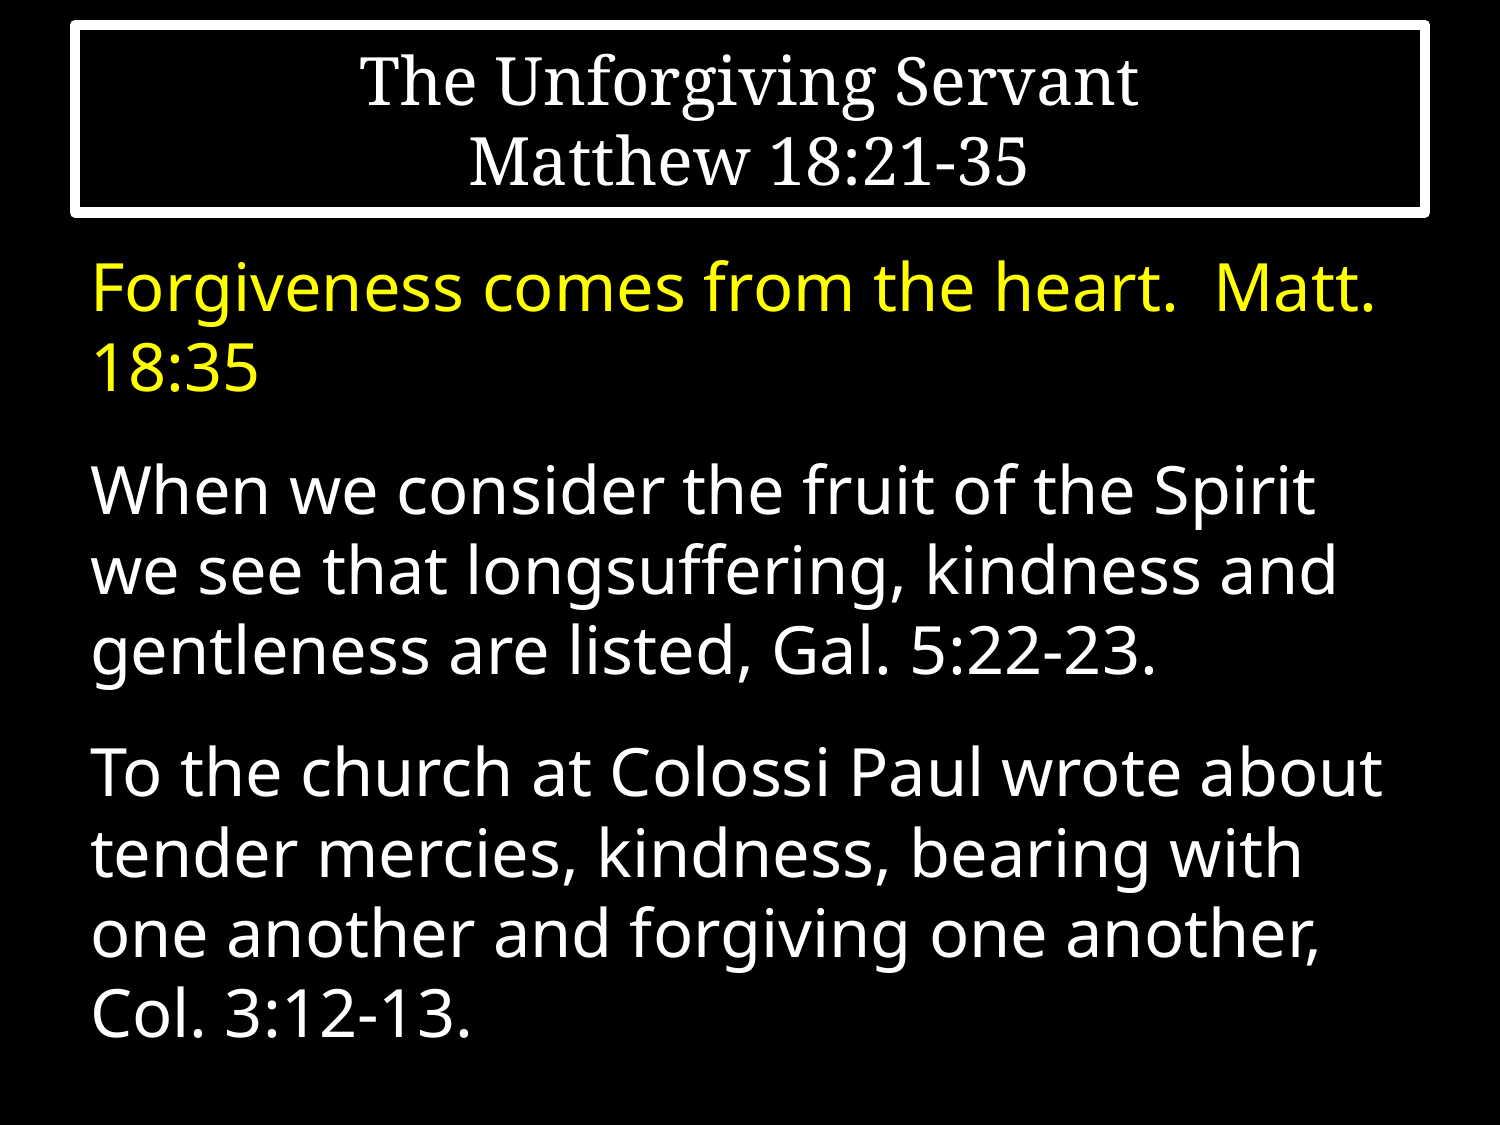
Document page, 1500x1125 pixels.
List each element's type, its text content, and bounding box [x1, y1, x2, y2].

list Forgiveness comes from the heart. Matt. 18:35 When we consider the fruit of the Spirit we see that longsuffering, kindness and gentleness are listed, Gal. 5:22-23. To the church at Colossi Paul wrote about tender mercies, kindness, bearing with one another and forgiving one another, Col. 3:12-13. [75, 237, 1425, 1075]
title The Unforgiving Servant Matthew 18:21-35 [75, 24, 1425, 213]
